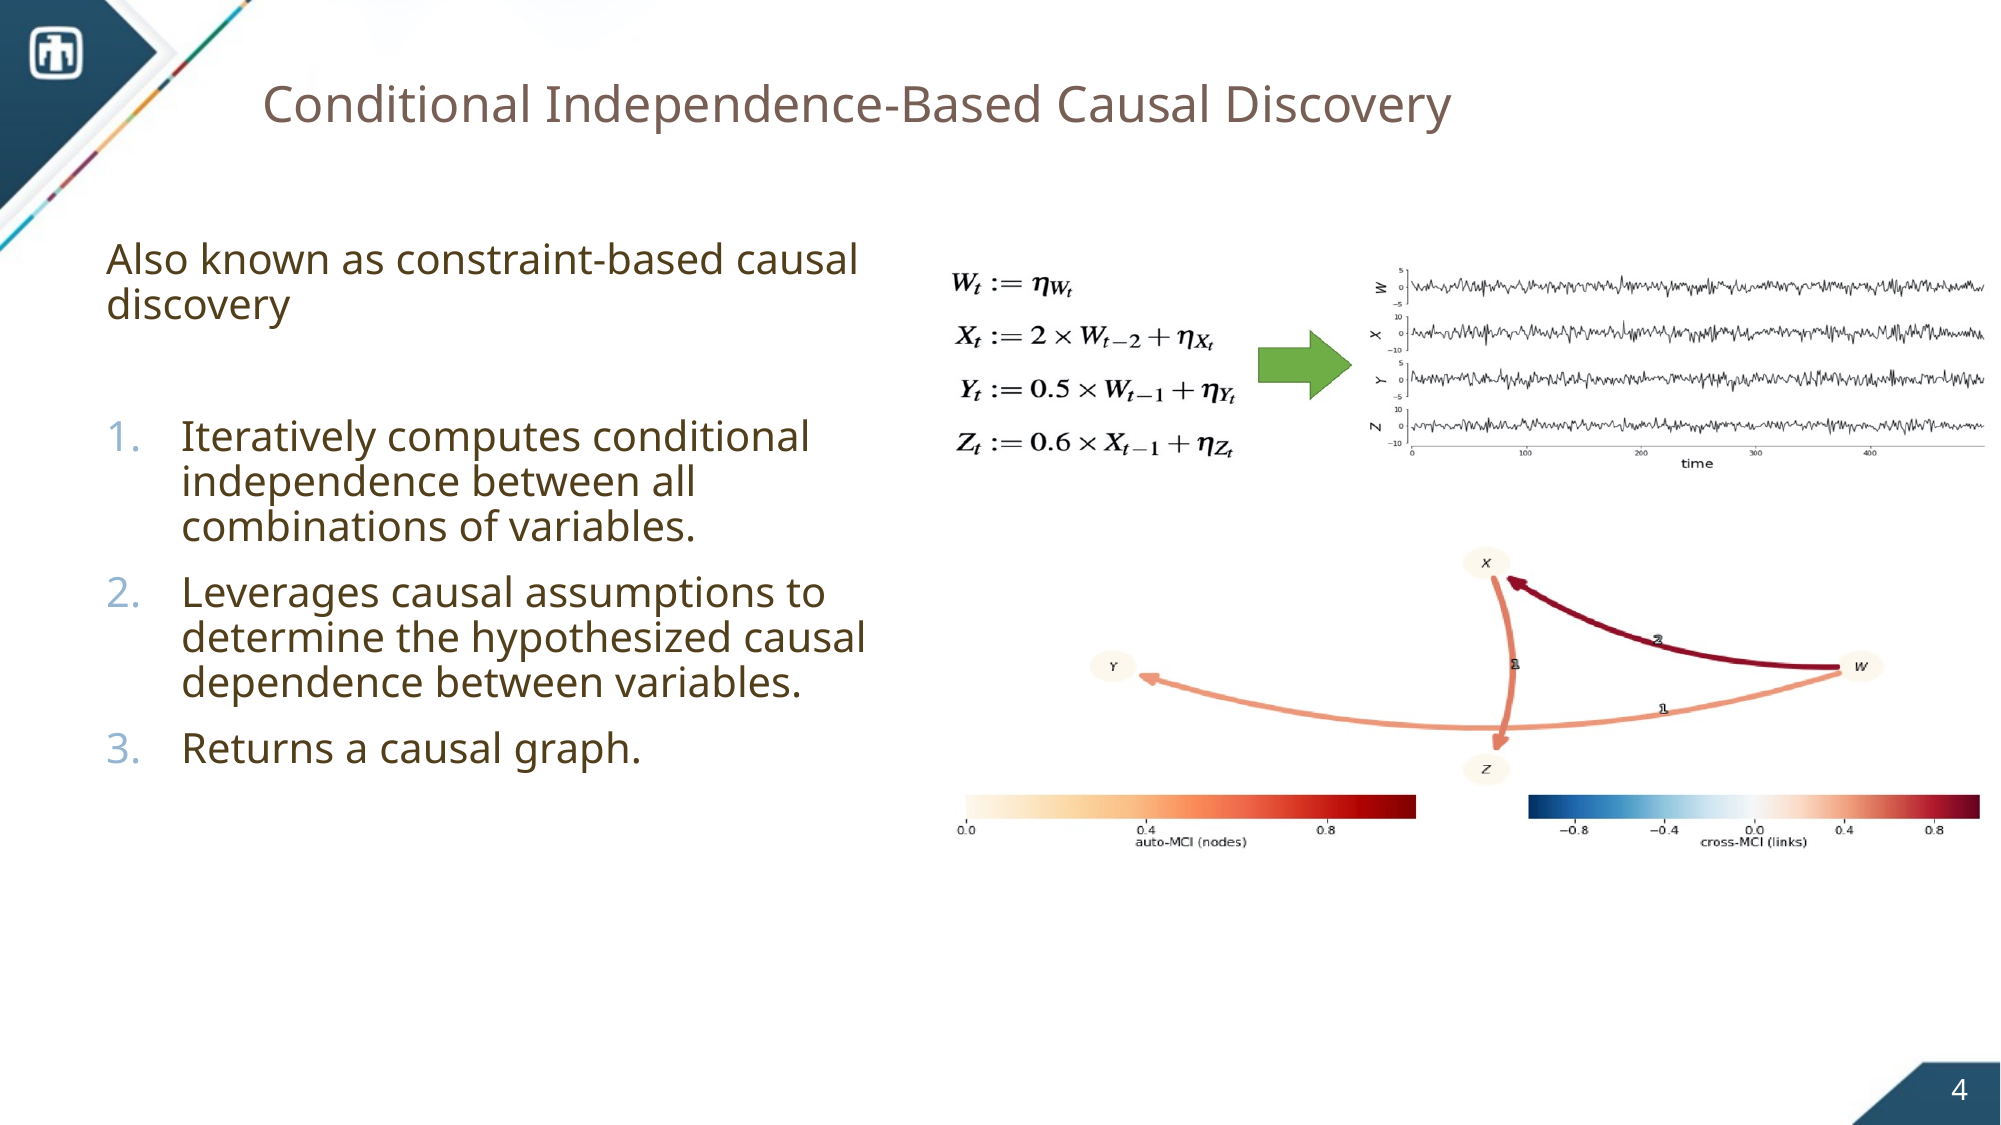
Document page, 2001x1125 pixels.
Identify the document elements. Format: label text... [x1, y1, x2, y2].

list Also known as constraint-based causal discovery Iteratively computes conditional independence between all combinations of variables. Leverages causal assumptions to determine the hypothesized causal dependence between variables. Returns a causal graph. [106, 231, 927, 988]
picture [0, 0, 2001, 1125]
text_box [926, 260, 2000, 854]
title Conditional Independence-Based Causal Discovery [262, 42, 1919, 170]
slide_number 4 [1919, 1061, 2000, 1122]
